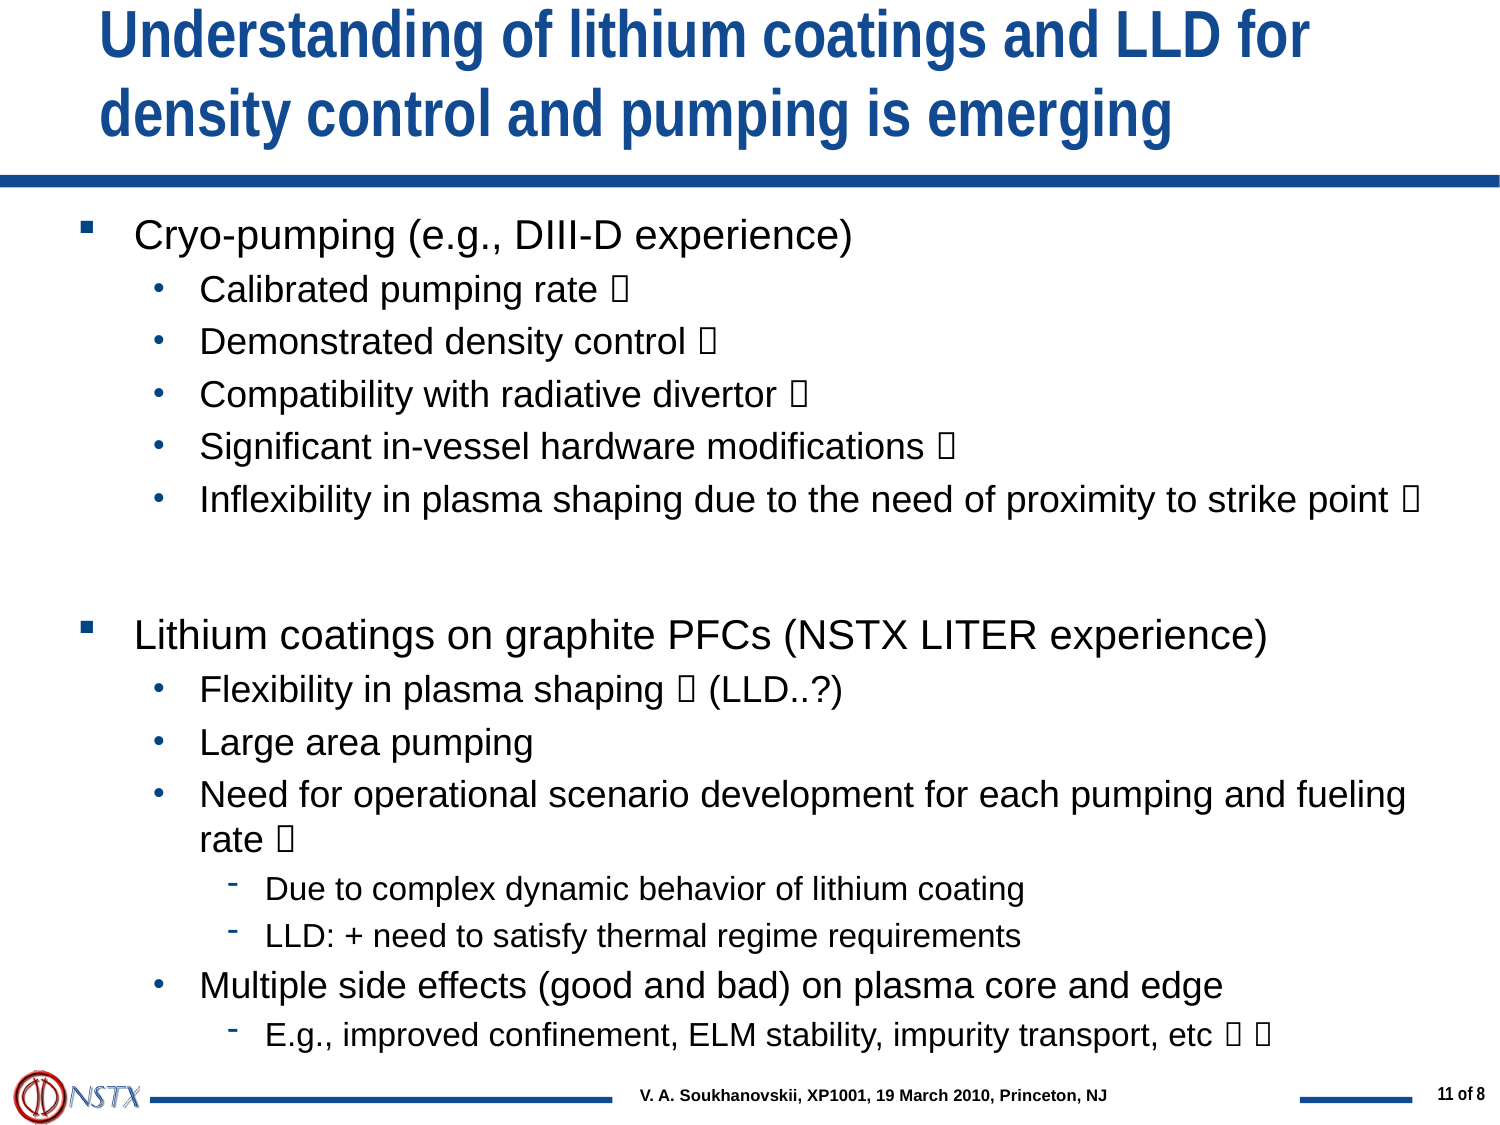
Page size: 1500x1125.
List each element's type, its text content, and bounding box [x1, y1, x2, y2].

title Understanding of lithium coatings and LLD for density control and pumping is emerging [99, 24, 1405, 159]
picture [12, 1070, 140, 1125]
list Cryo-pumping (e.g., DIII-D experience) Calibrated pumping rate  Demonstrated density control  Compatibility with radiative divertor  Significant in-vessel hardware modifications  Inflexibility in plasma shaping due to the need of proximity to strike point  Lithium coatings on graphite PFCs (NSTX LITER experience) Flexibility in plasma shaping  (LLD..?) Large area pumping Need for operational scenario development for each pumping and fueling rate  Due to complex dynamic behavior of lithium coating LLD: + need to satisfy thermal regime requirements Multiple side effects (good and bad) on plasma core and edge E.g., improved confinement, ELM stability, impurity transport, etc   [62, 199, 1451, 1063]
